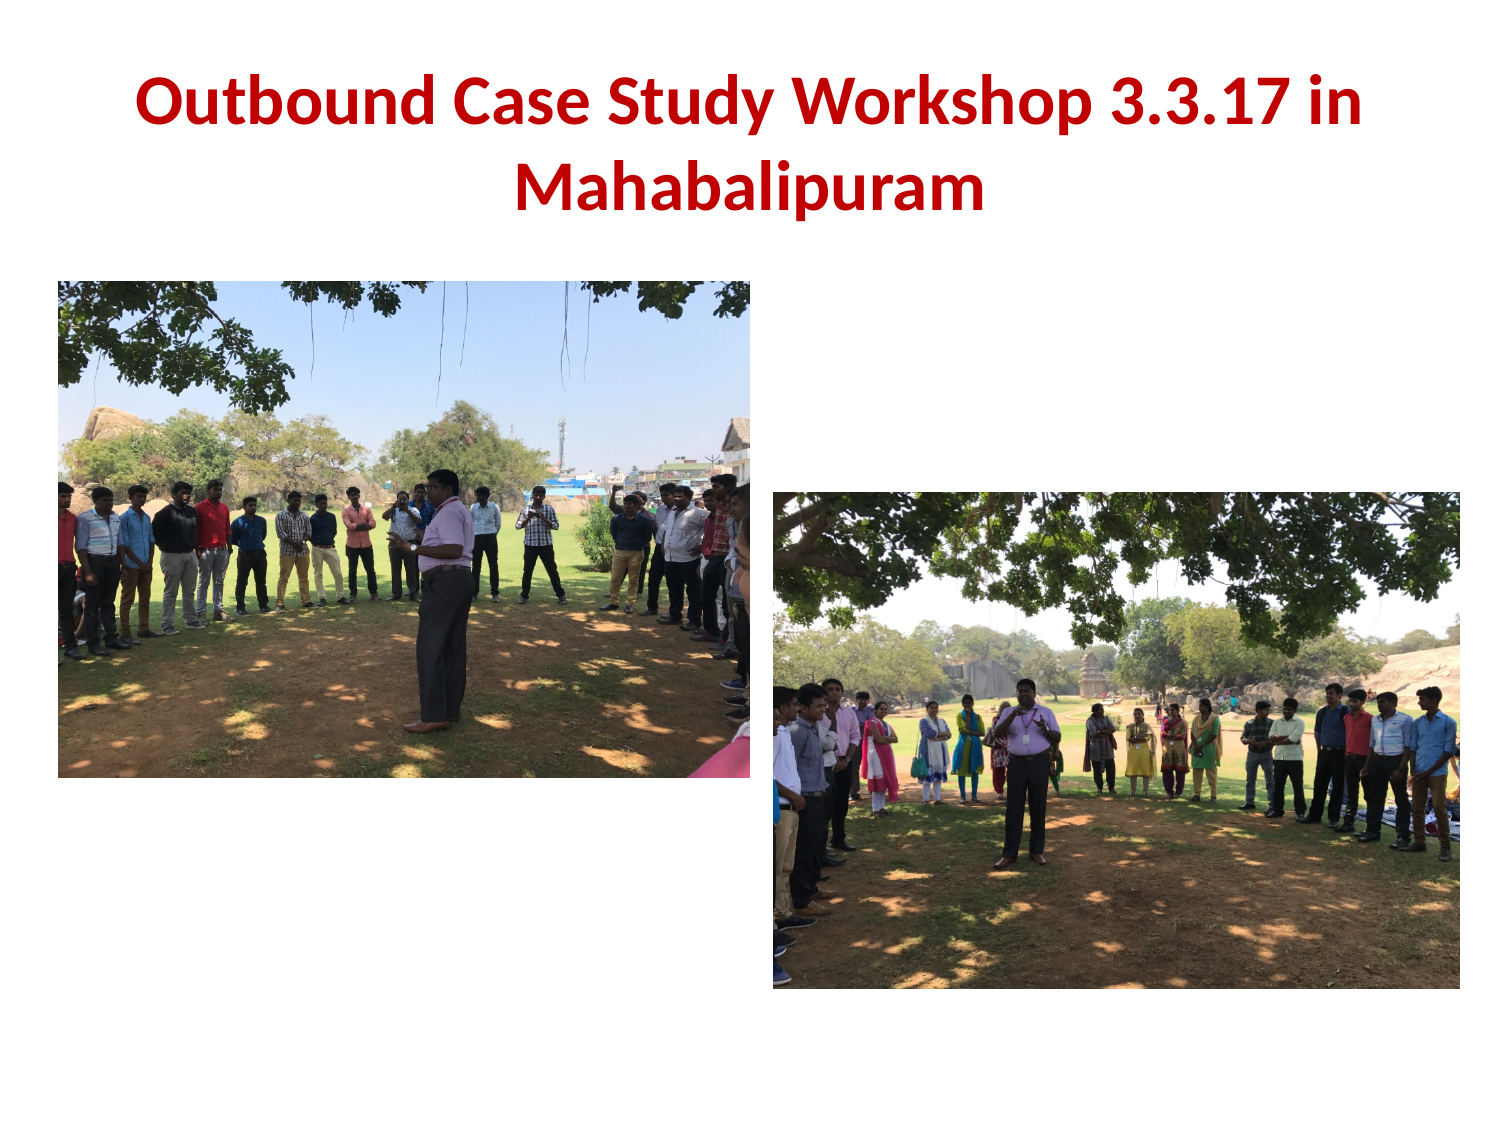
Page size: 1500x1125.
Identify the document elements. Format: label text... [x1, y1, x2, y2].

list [58, 280, 751, 779]
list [773, 491, 1460, 990]
title Outbound Case Study Workshop 3.3.17 in Mahabalipuram [75, 45, 1425, 233]
